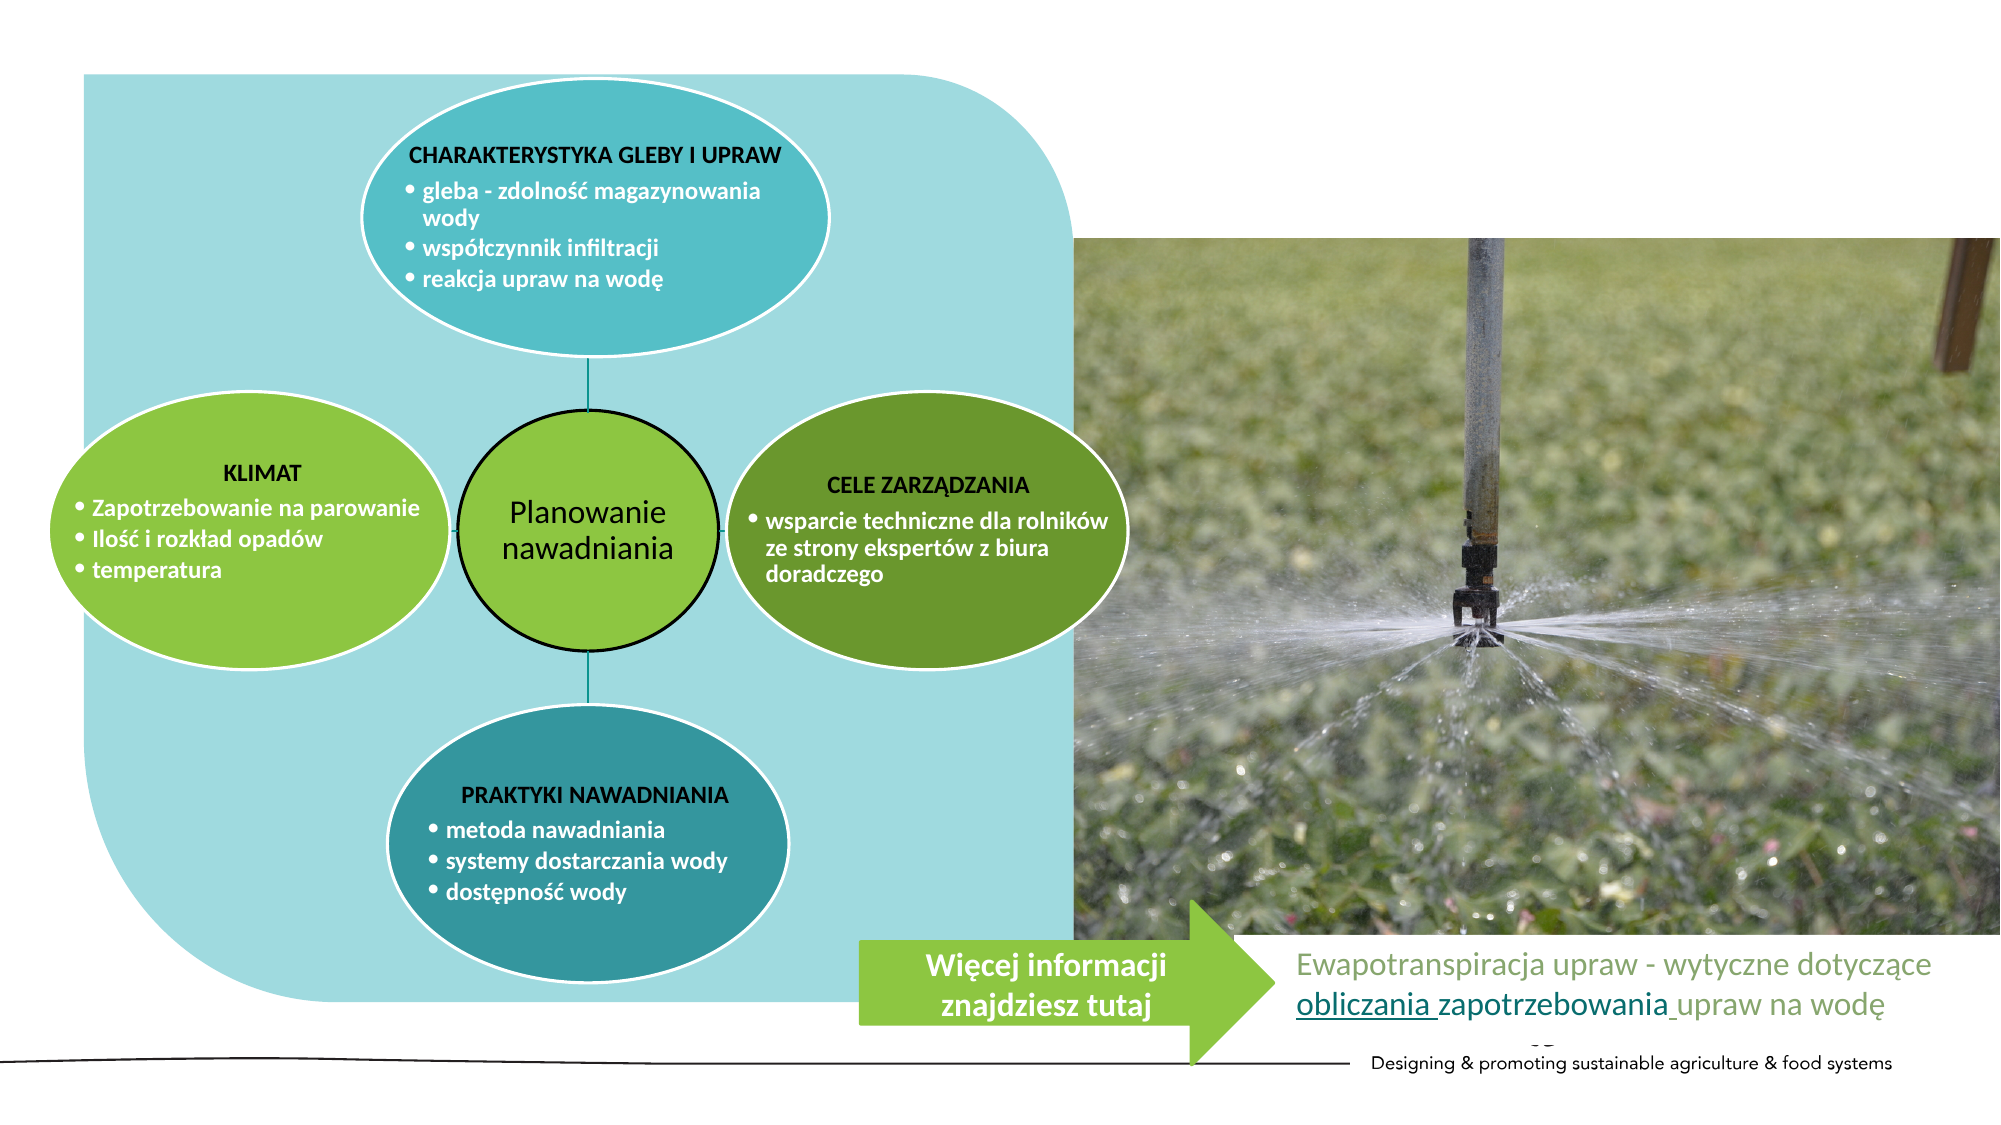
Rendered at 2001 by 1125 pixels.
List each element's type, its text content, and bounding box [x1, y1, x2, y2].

picture [1332, 1045, 1914, 1088]
text_box Ewapotranspiracja upraw - wytyczne dotyczące obliczania zapotrzebowania upraw na wodę [1234, 1010, 2000, 1030]
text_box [48, 78, 1129, 984]
text_box Więcej informacji znajdziesz tutaj [858, 991, 1248, 1067]
picture [1073, 237, 2000, 1003]
